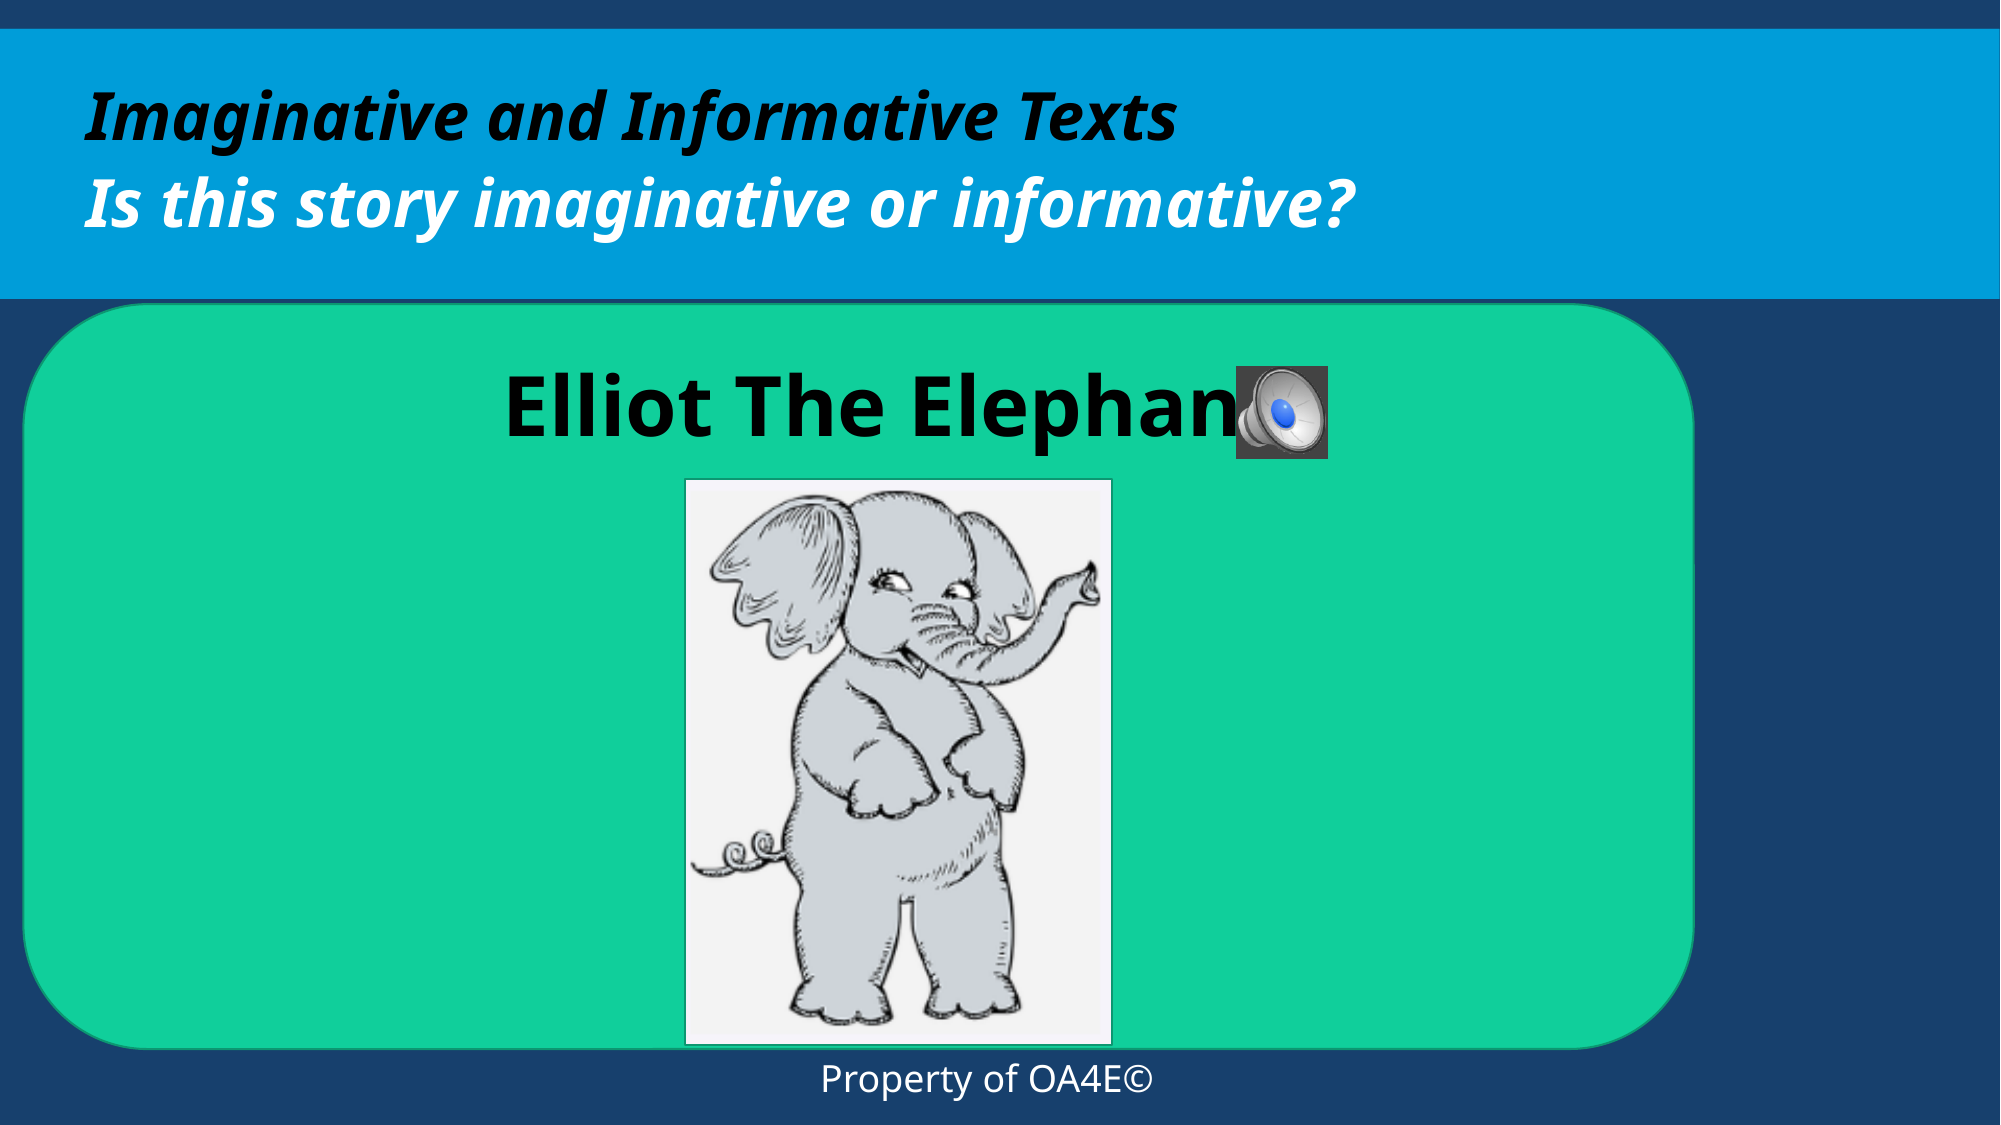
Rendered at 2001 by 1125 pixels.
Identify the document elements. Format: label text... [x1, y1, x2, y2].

text_box [23, 304, 1694, 1050]
picture [685, 479, 1112, 1045]
picture [1234, 365, 1329, 460]
text_box Elliot The Elephant [495, 272, 1403, 463]
text_box Imaginative and Informative Texts Is this story imaginative or informative? [33, 75, 1996, 250]
text_box Property of OA4E© [812, 1050, 1162, 1107]
text_box [0, 28, 2000, 299]
